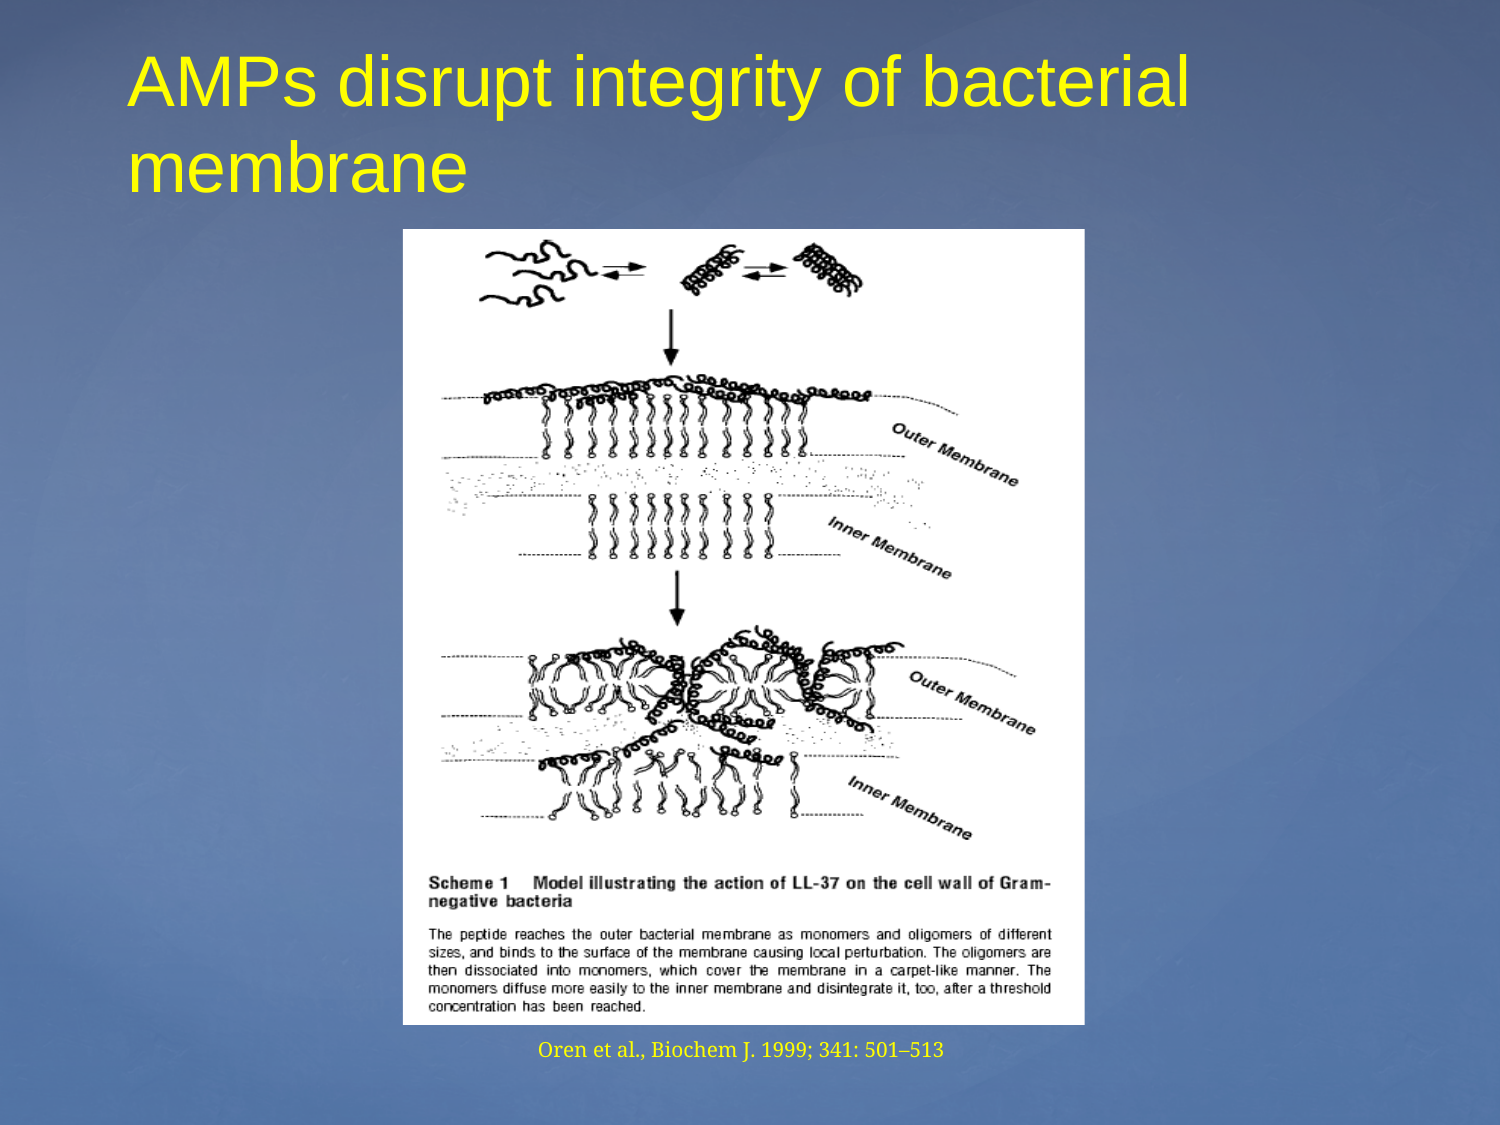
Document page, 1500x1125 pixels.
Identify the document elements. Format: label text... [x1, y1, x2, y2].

text_box Oren et al., Biochem J. 1999; 341: 501–513 [523, 1041, 965, 1069]
picture [402, 229, 1086, 1025]
title AMPs disrupt integrity of bacterial membrane [112, 27, 1388, 215]
